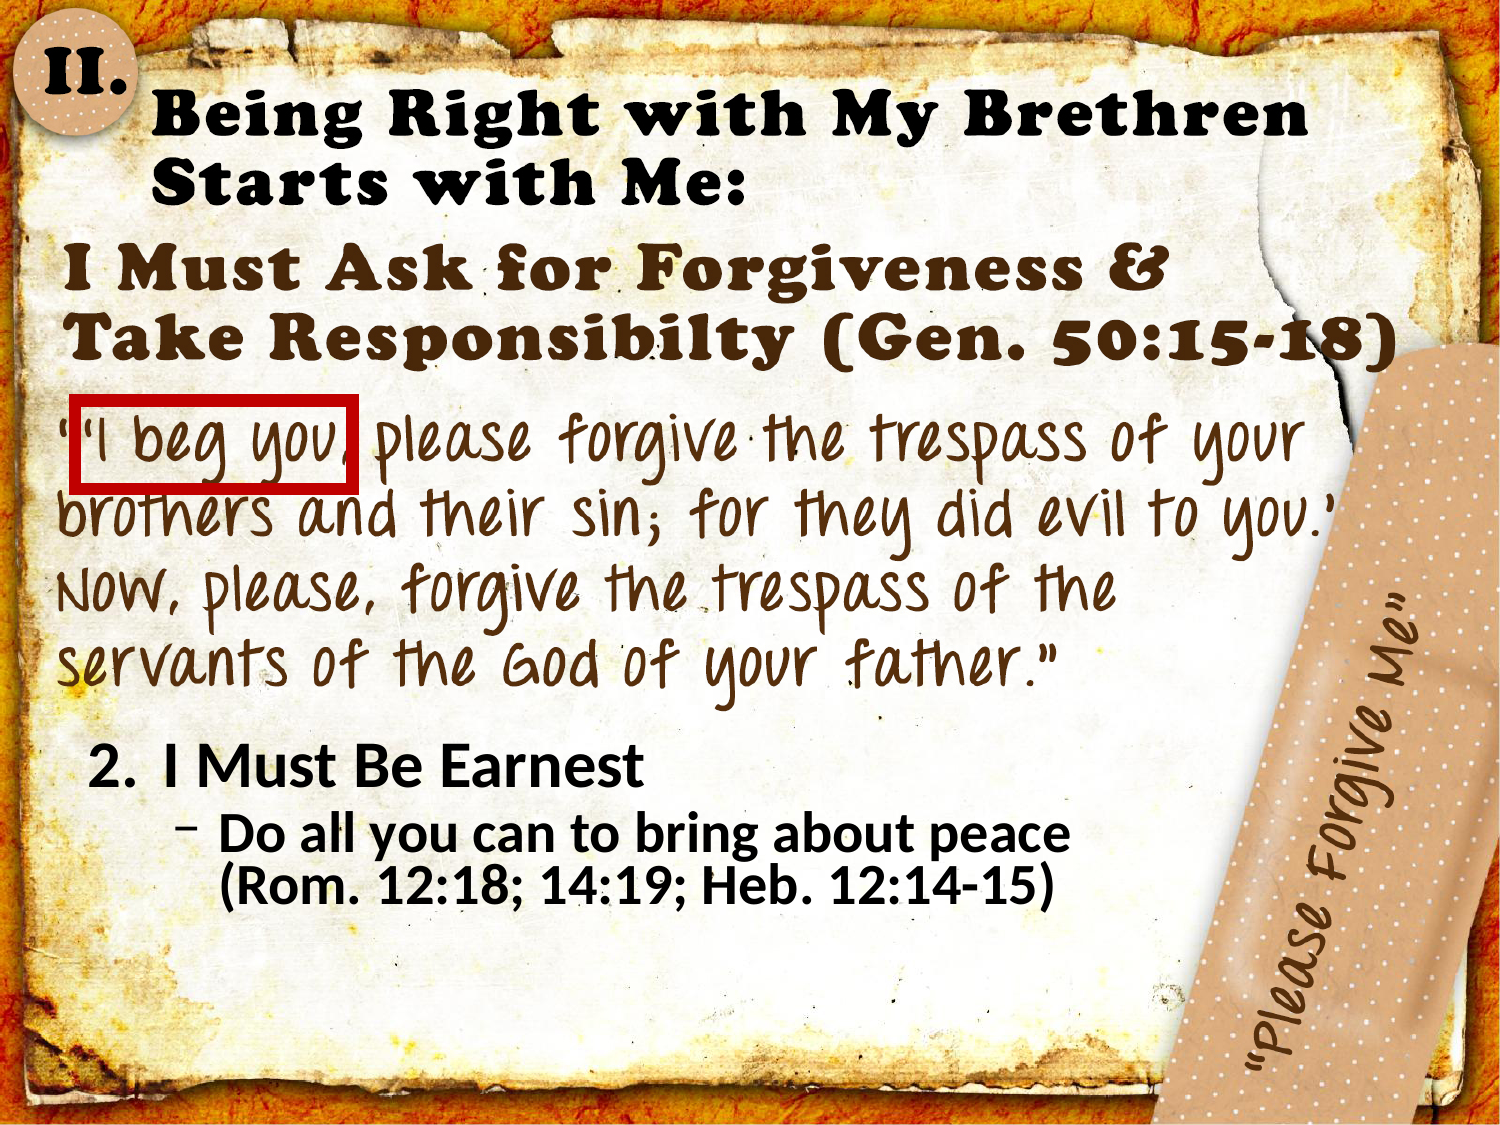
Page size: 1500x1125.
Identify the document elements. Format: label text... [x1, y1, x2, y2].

text_box [74, 399, 353, 490]
picture [0, 0, 1500, 1125]
list I Must Be Earnest Do all you can to bring about peace (Rom. 12:18; 14:19; Heb. 12:14-15) [72, 732, 1253, 1104]
